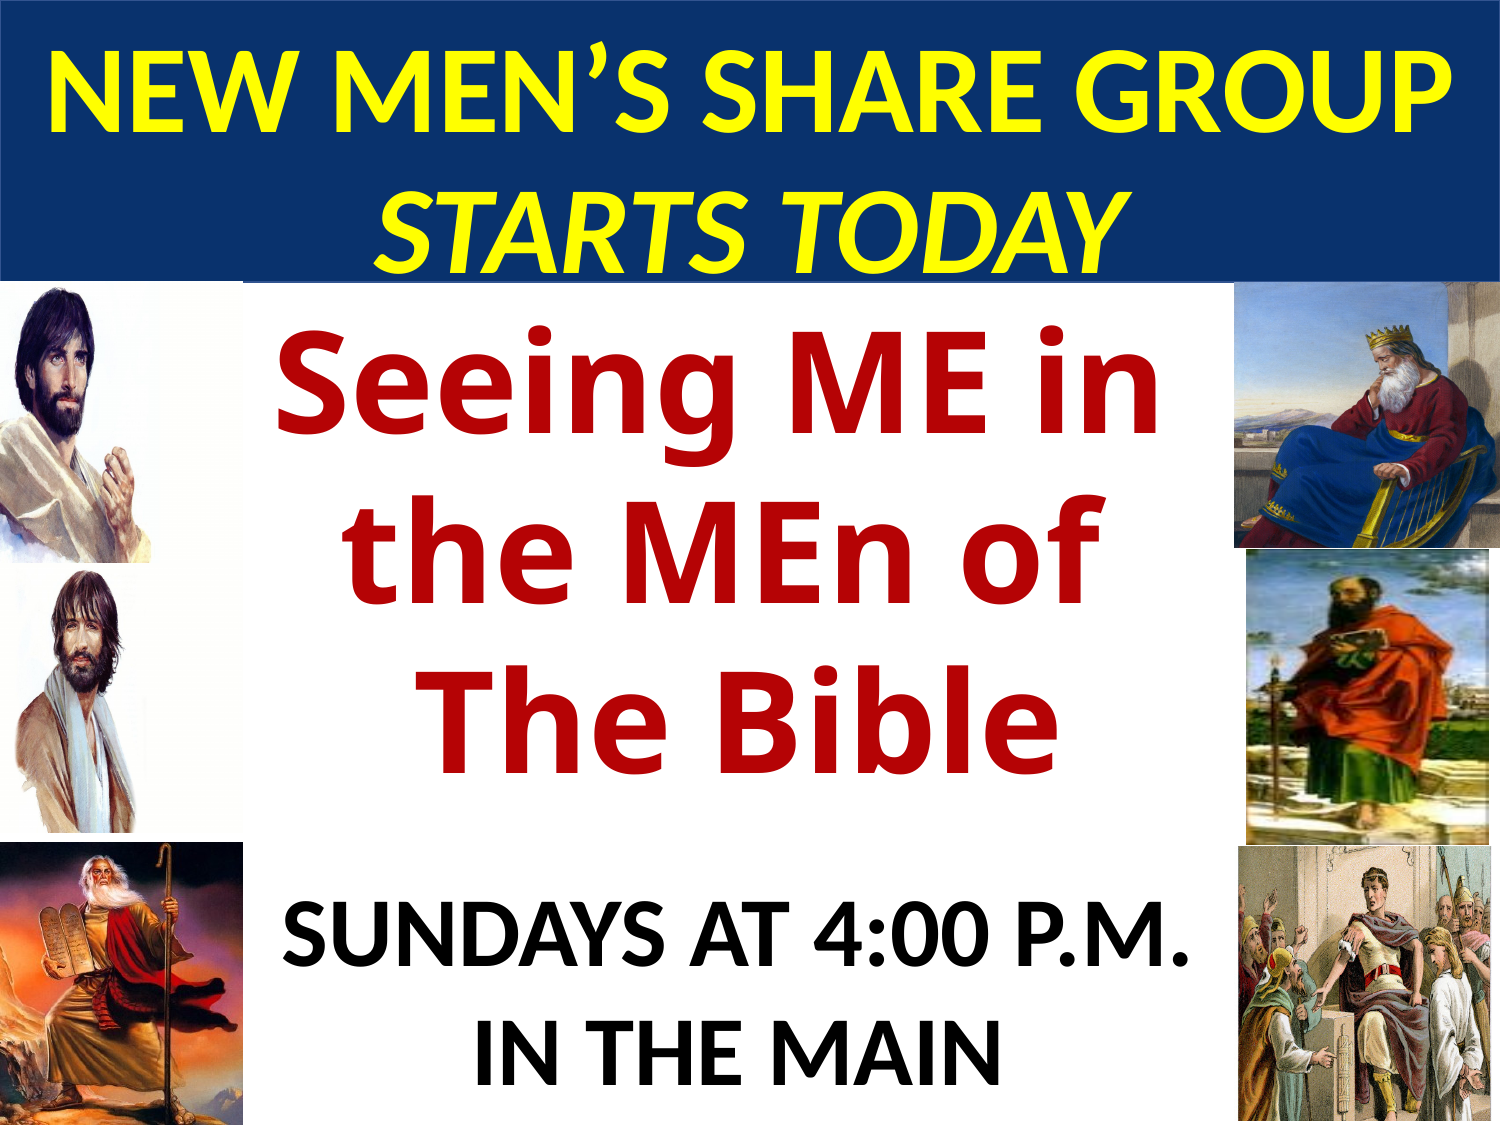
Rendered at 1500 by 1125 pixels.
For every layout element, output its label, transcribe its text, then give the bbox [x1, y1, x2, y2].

text_box STARTS TODAY [0, 165, 1500, 284]
text_box NEW MEN’S SHARE GROUP [0, 0, 1500, 165]
text_box Seeing ME in the MEn of The Bible [243, 284, 1235, 809]
picture [1234, 282, 1500, 548]
picture [0, 281, 243, 833]
picture [0, 842, 243, 1125]
text_box SUNDAYS AT 4:00 P.M. IN THE MAIN BUILDING [243, 859, 1235, 1125]
picture [1246, 549, 1489, 845]
picture [1234, 846, 1500, 1121]
